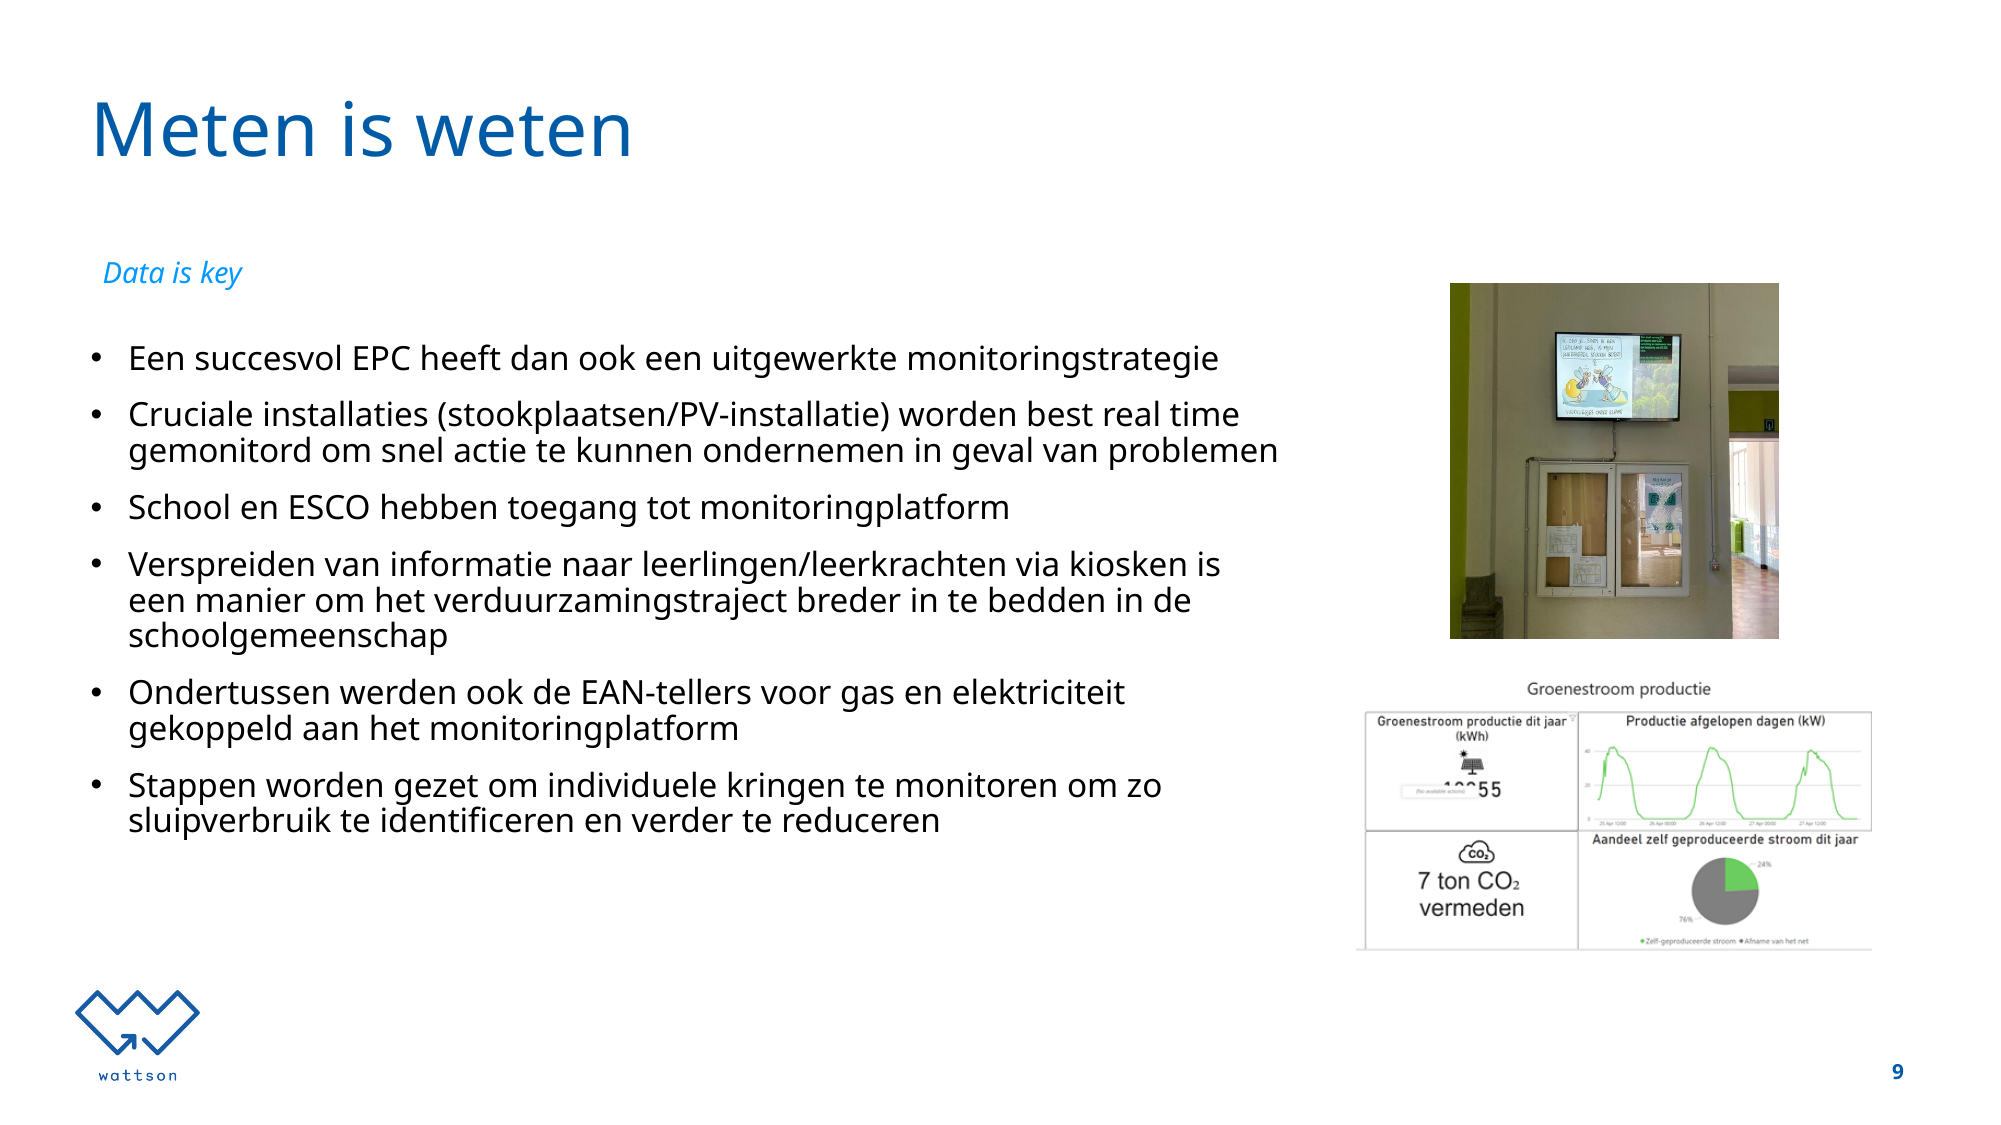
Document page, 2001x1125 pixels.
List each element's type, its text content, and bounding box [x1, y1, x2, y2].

list Een succesvol EPC heeft dan ook een uitgewerkte monitoringstrategie Cruciale installaties (stookplaatsen/PV-installatie) worden best real time gemonitord om snel actie te kunnen ondernemen in geval van problemen School en ESCO hebben toegang tot monitoringplatform Verspreiden van informatie naar leerlingen/leerkrachten via kiosken is een manier om het verduurzamingstraject breder in te bedden in de schoolgemeenschap Ondertussen werden ook de EAN-tellers voor gas en elektriciteit gekoppeld aan het monitoringplatform Stappen worden gezet om individuele kringen te monitoren om zo sluipverbruik te identificeren en verder te reduceren [75, 334, 1297, 962]
picture [75, 990, 200, 1081]
picture [1356, 672, 1872, 951]
slide_number 9 [1825, 1042, 1919, 1103]
title Meten is weten [75, 45, 1919, 220]
picture [1450, 283, 1779, 639]
list Data is key [75, 250, 1919, 304]
